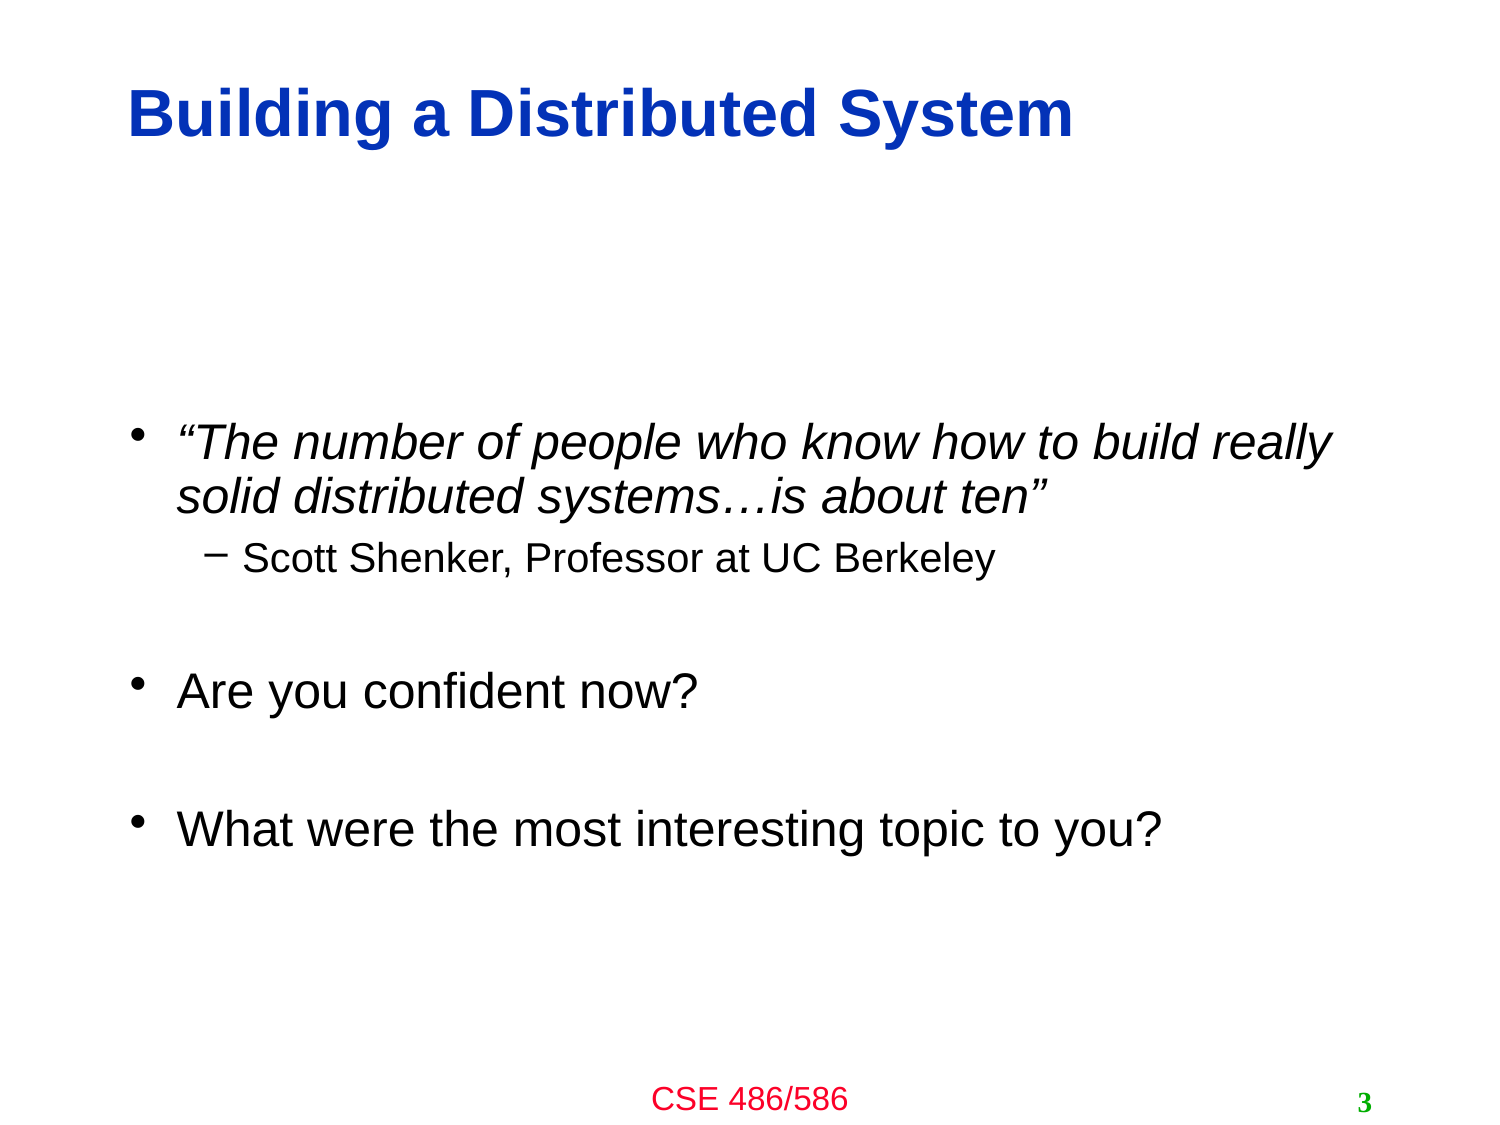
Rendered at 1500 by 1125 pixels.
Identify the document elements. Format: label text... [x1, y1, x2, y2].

title Building a Distributed System [112, 53, 1310, 176]
slide_number 3 [1074, 1076, 1388, 1125]
list “The number of people who know how to build really solid distributed systems…is about ten” Scott Shenker, Professor at UC Berkeley Are you confident now? What were the most interesting topic to you? [114, 195, 1376, 1005]
